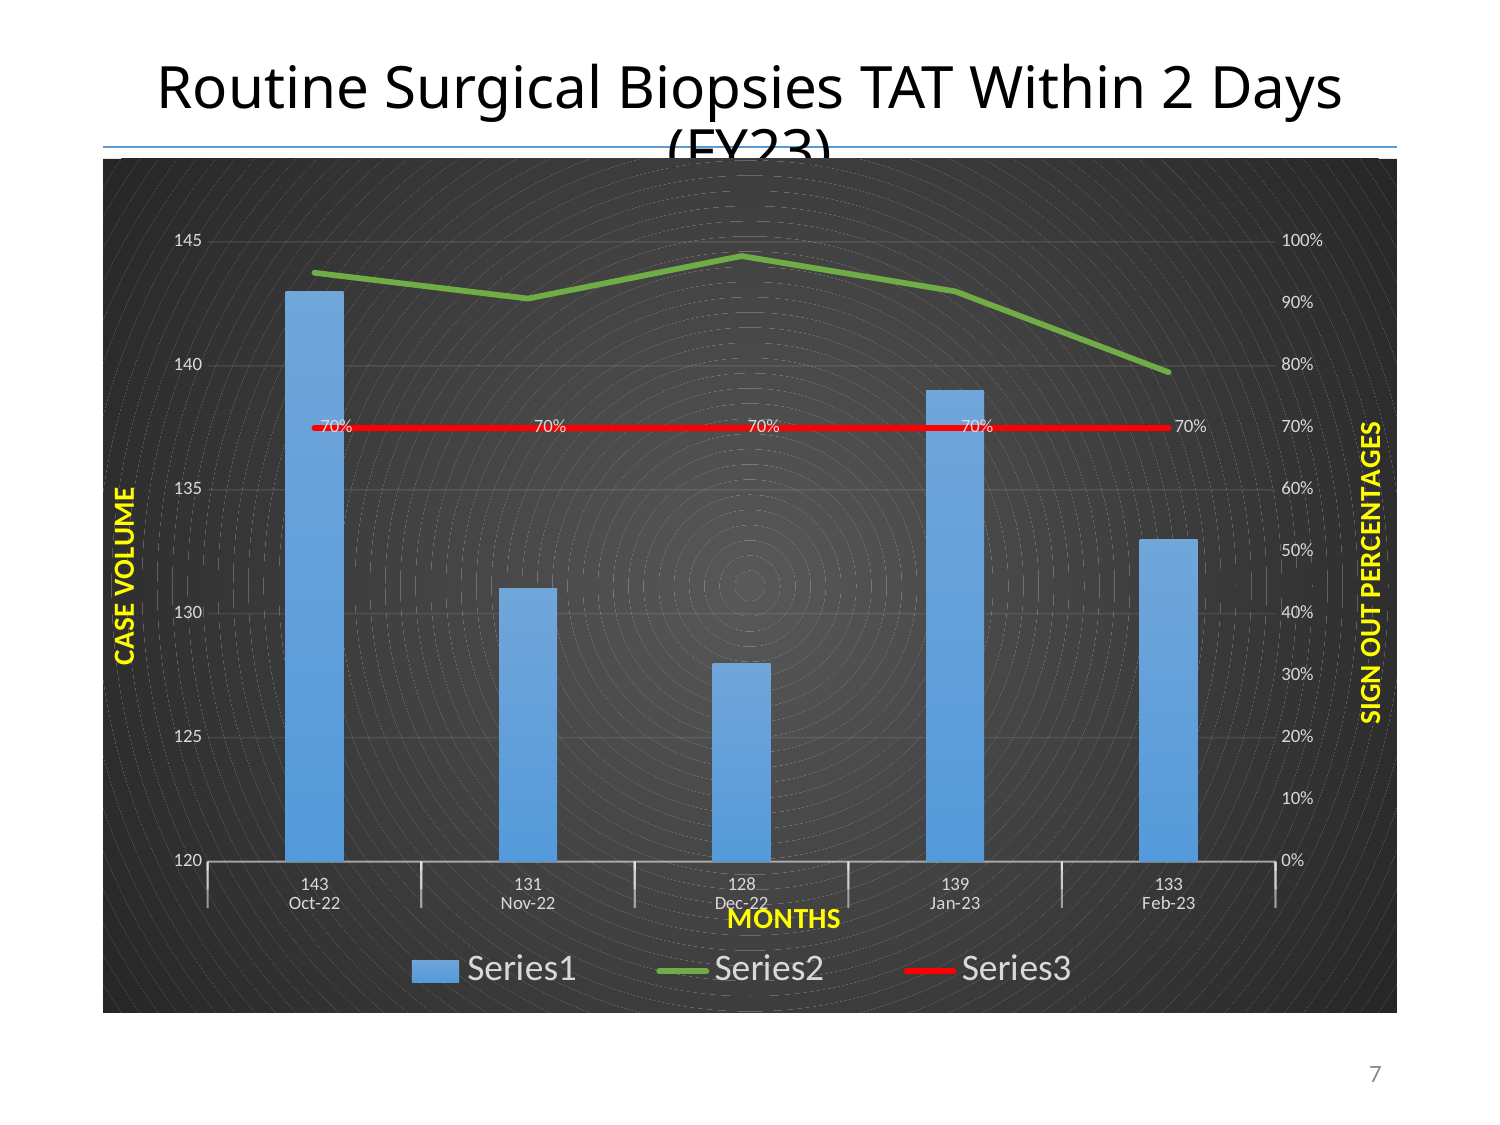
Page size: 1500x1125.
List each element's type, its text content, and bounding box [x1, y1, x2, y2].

slide_number 7 [1059, 1042, 1397, 1103]
title Routine Surgical Biopsies TAT Within 2 Days (FY23) [103, 55, 1397, 158]
chart [103, 158, 1397, 1013]
